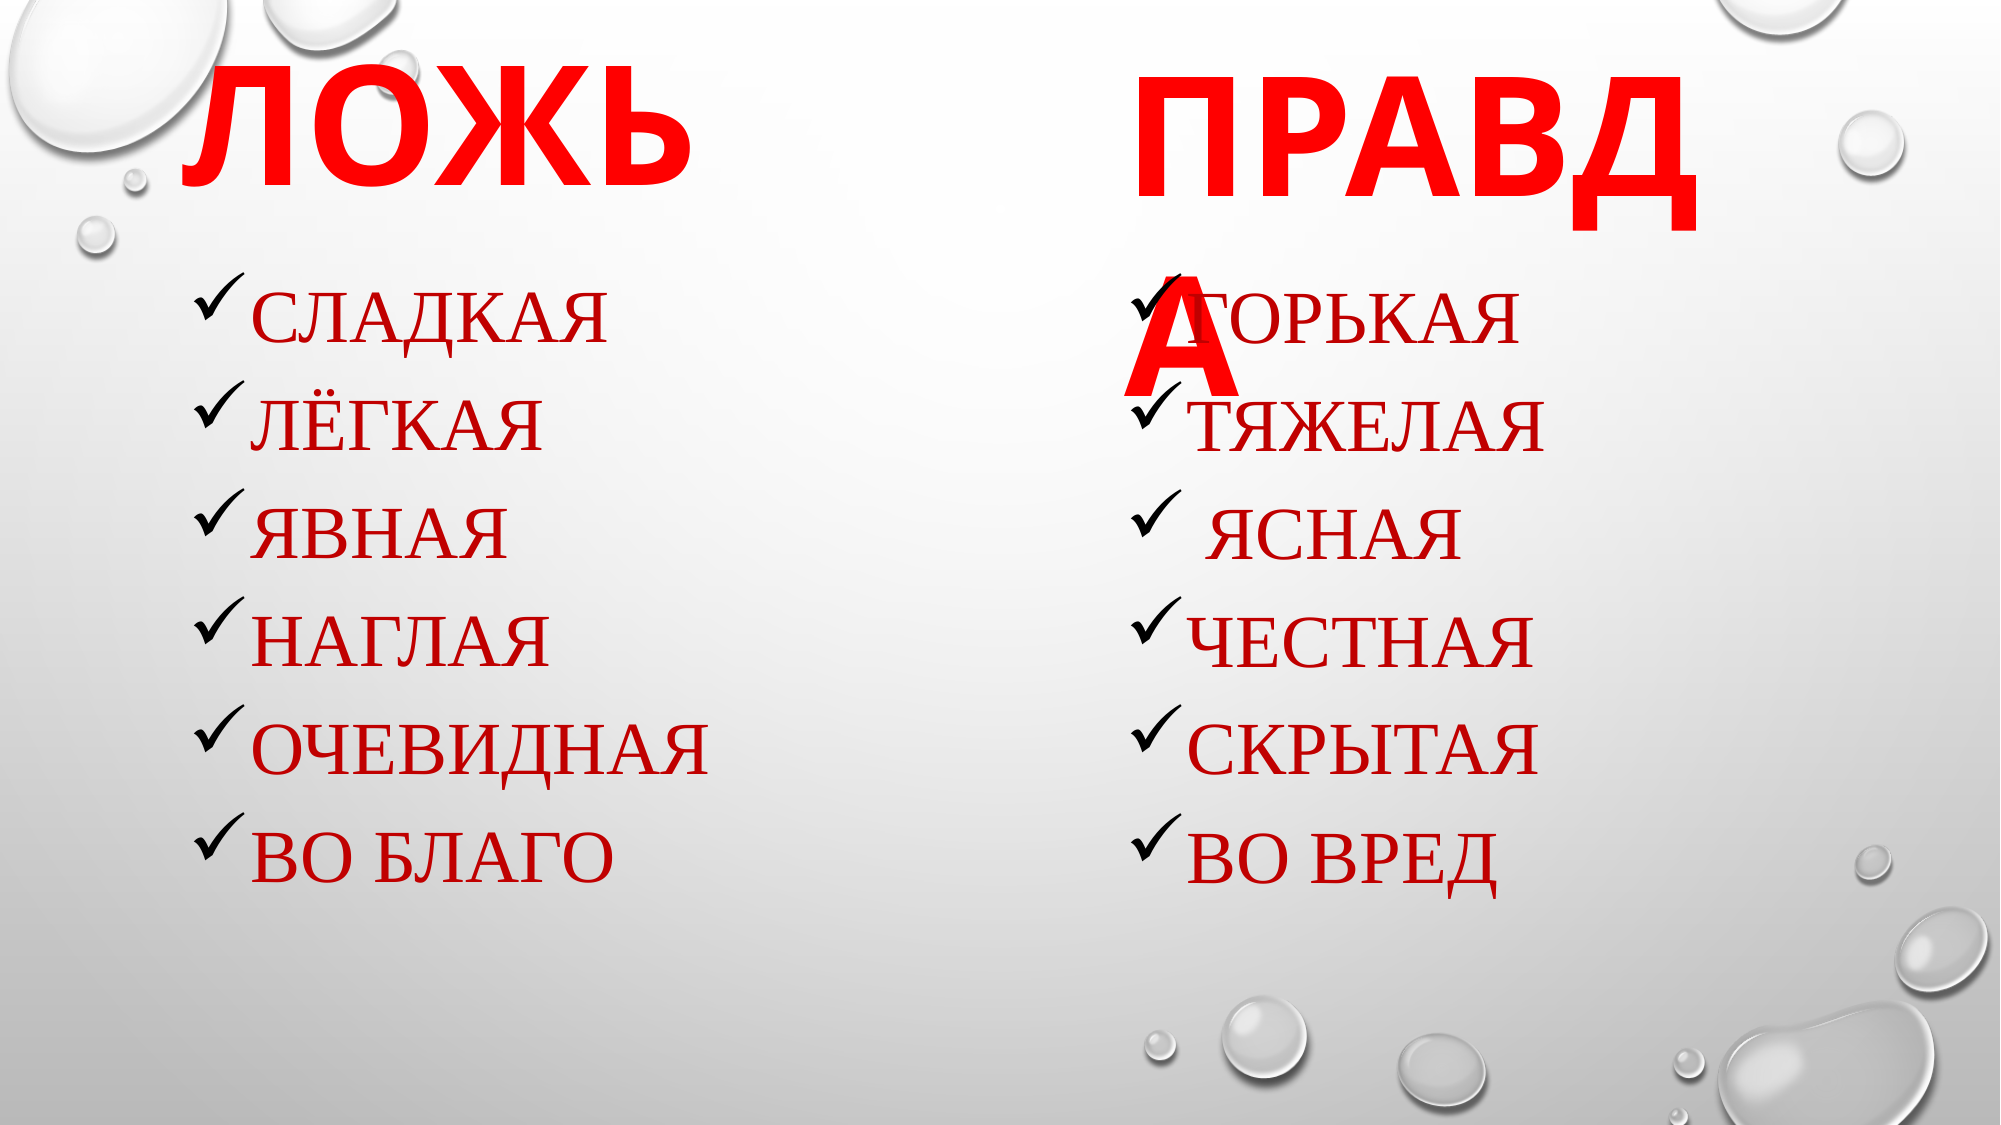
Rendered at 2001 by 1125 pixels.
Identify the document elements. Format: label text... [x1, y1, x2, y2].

title ЛОЖЬ [109, 0, 771, 262]
text_box ПРАВДА [1110, 22, 1764, 437]
text_box горькая Тяжелая ясная Честная Скрытая Во вред [1110, 242, 1694, 1002]
text_box сладкая лёгкая Явная Наглая Очевидная Во благо [174, 242, 808, 1001]
picture [0, 0, 2000, 1125]
